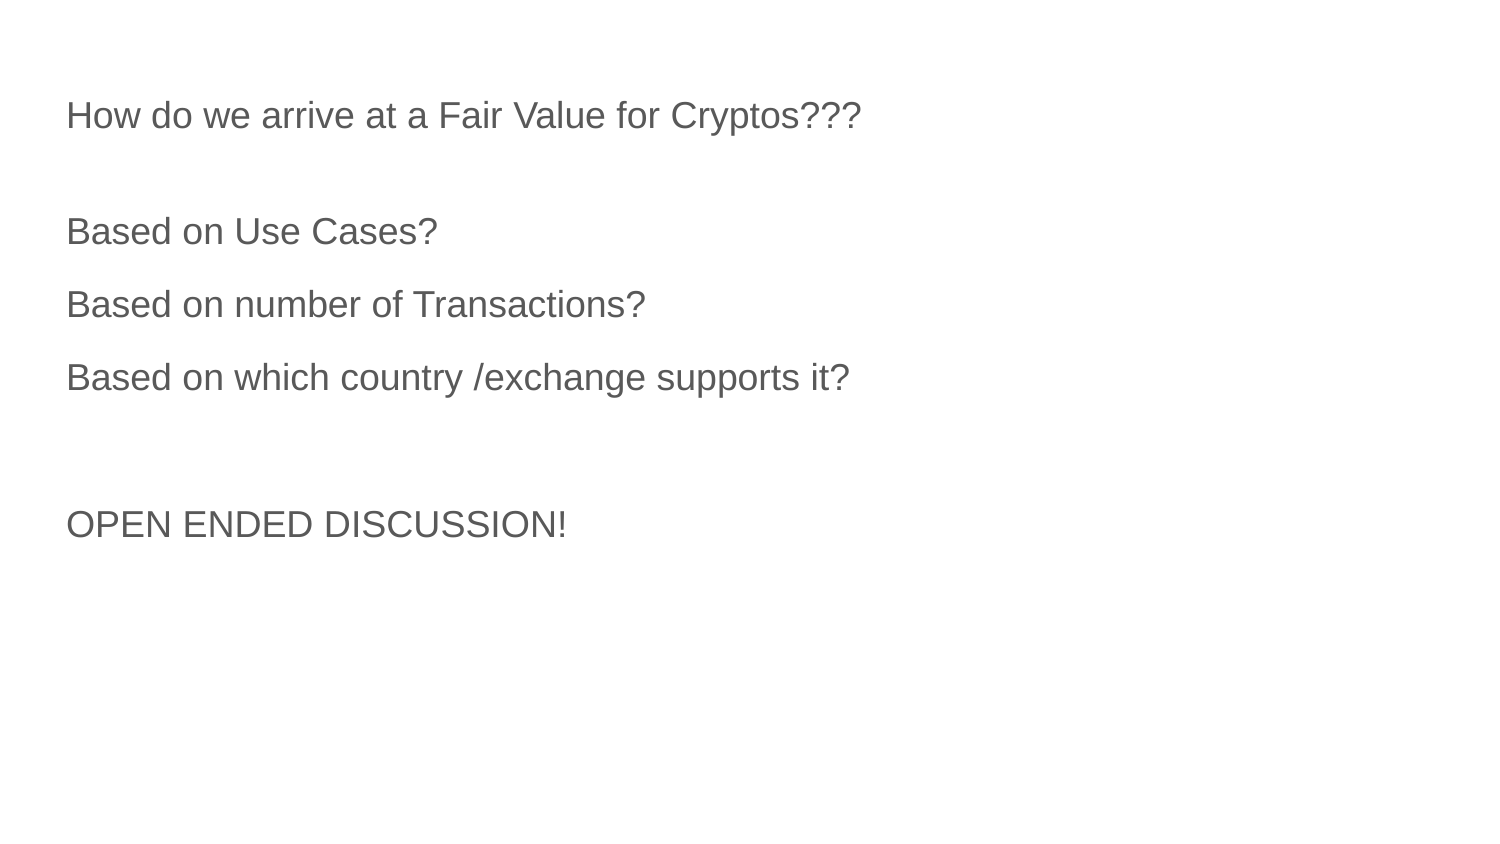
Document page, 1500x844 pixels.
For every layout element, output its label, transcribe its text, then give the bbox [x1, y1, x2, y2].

title How do we arrive at a Fair Value for Cryptos??? [51, 72, 1449, 167]
list Based on Use Cases? Based on number of Transactions? Based on which country /exchange supports it? OPEN ENDED DISCUSSION! [51, 189, 1449, 750]
